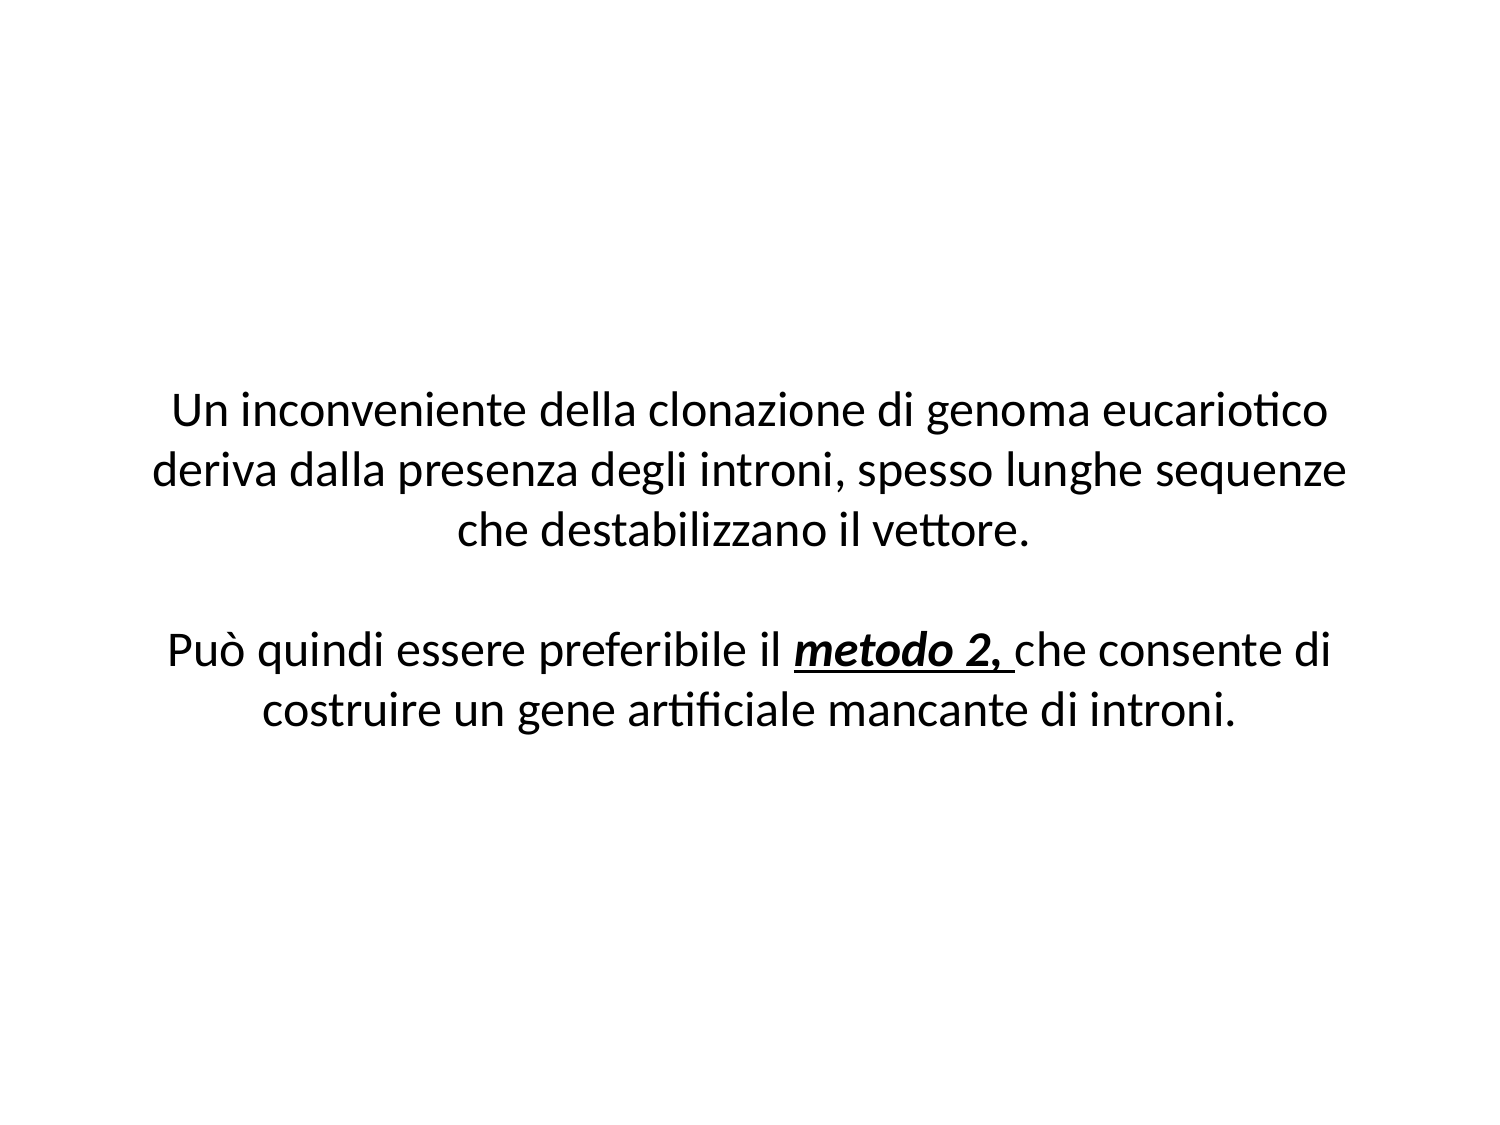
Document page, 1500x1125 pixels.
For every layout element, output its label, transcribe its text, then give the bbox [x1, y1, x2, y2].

title Un inconveniente della clonazione di genoma eucariotico deriva dalla presenza degli introni, spesso lunghe sequenze che destabilizzano il vettore. Può quindi essere preferibile il metodo 2, che consente di costruire un gene artificiale mancante di introni. [112, 99, 1388, 1013]
